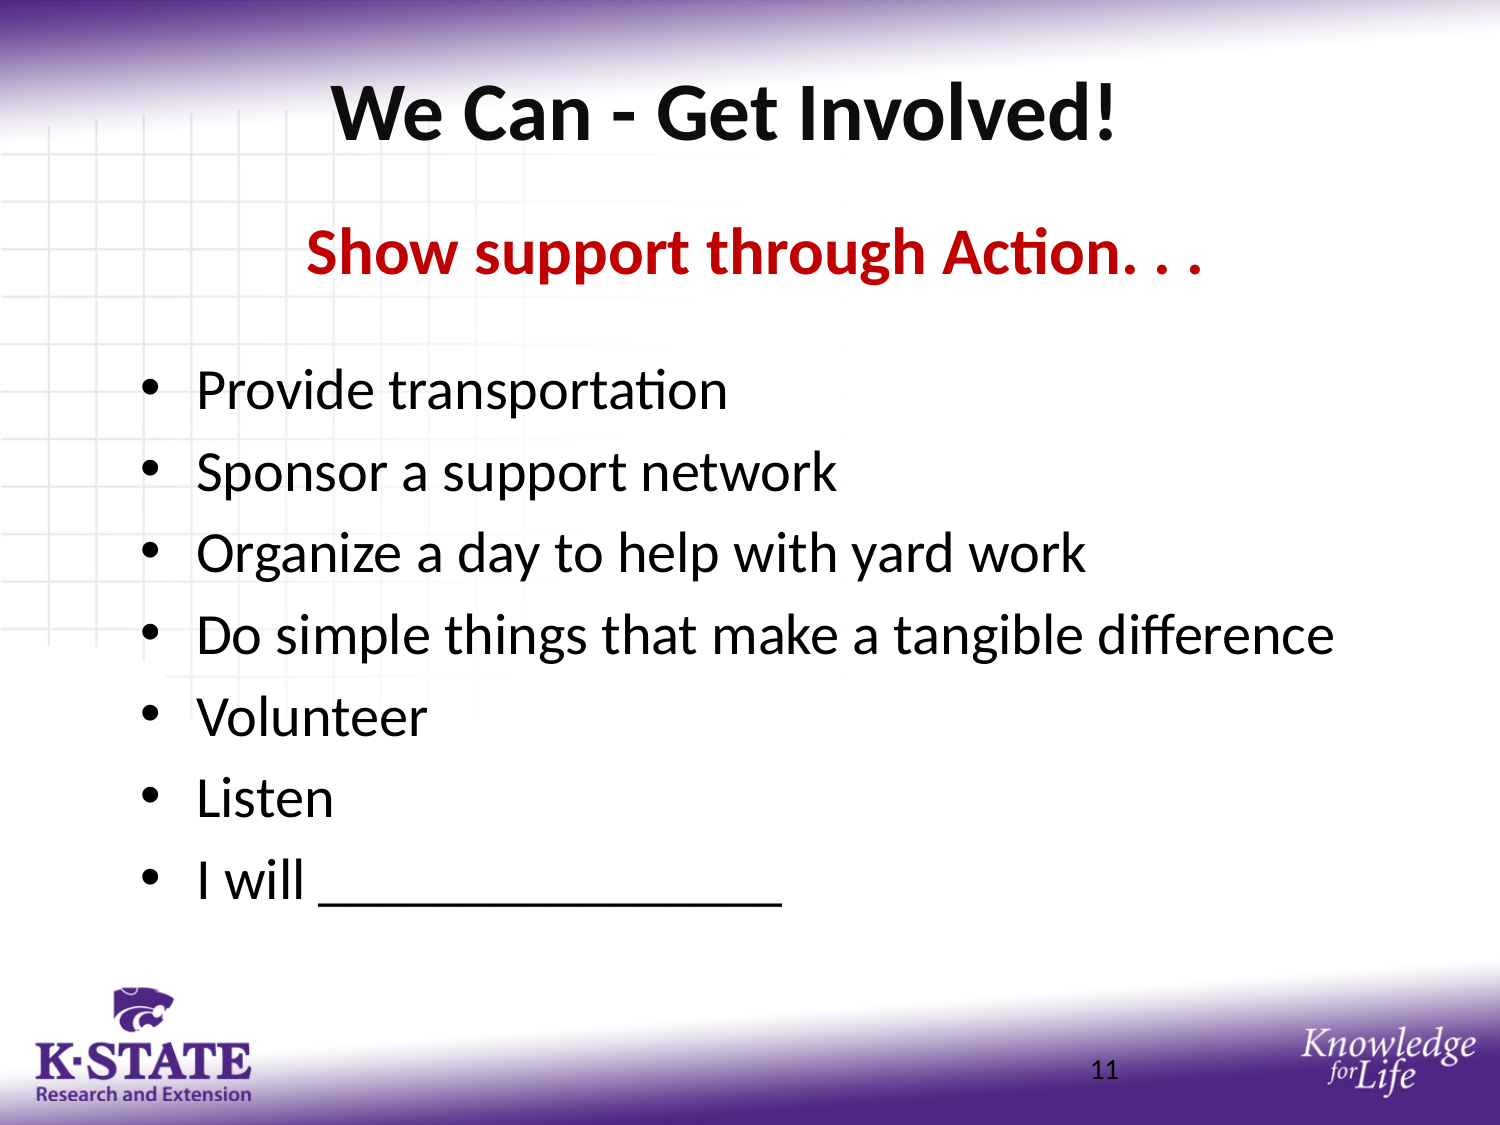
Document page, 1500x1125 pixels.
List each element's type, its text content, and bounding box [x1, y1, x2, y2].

picture [0, 0, 1500, 1125]
list Show support through Action. . . Provide transportation Sponsor a support network Organize a day to help with yard work Do simple things that make a tangible difference Volunteer Listen I will ________________ [125, 200, 1388, 975]
slide_number 11 [1074, 1042, 1425, 1103]
text_box We Can - Get Involved! [315, 50, 1135, 165]
